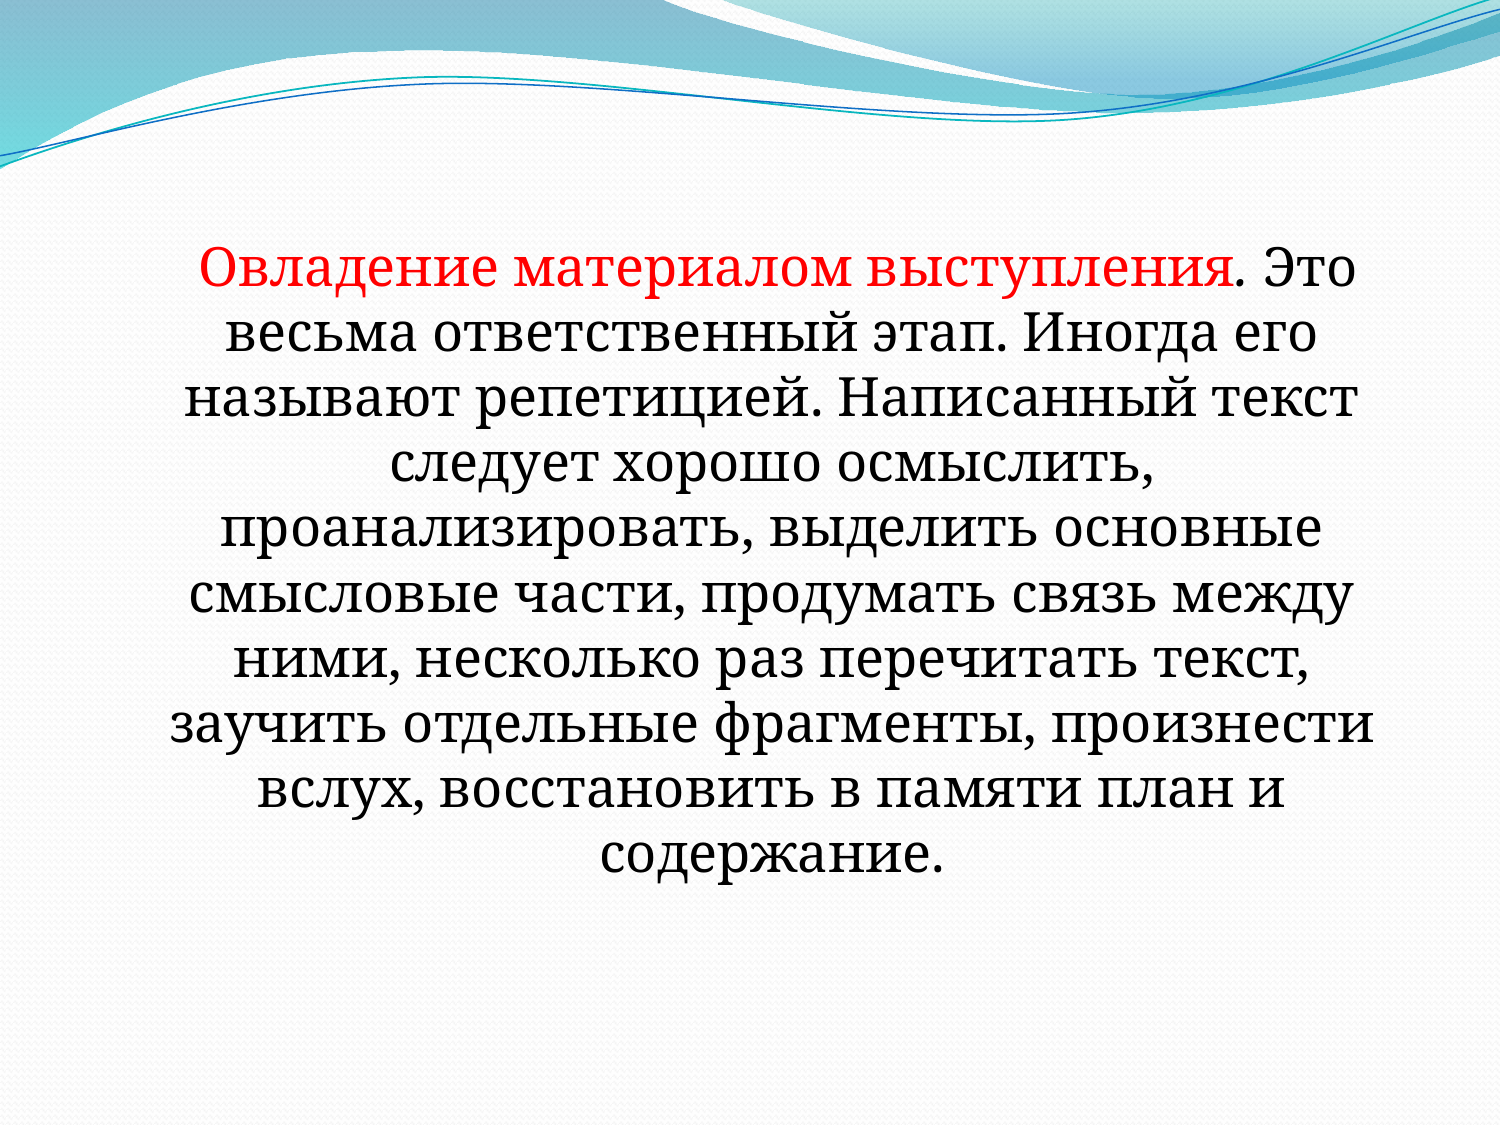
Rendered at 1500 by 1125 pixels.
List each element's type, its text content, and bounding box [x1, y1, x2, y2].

list Овладение материалом выступления. Это весьма ответственный этап. Иногда его называют репетицией. Написанный текст следует хорошо осмыслить, проанализировать, выделить основные смысловые части, продумать связь между ними, несколько раз перечитать текст, заучить отдельные фрагменты, произнести вслух, восстановить в памяти план и содержание. [75, 149, 1425, 1038]
